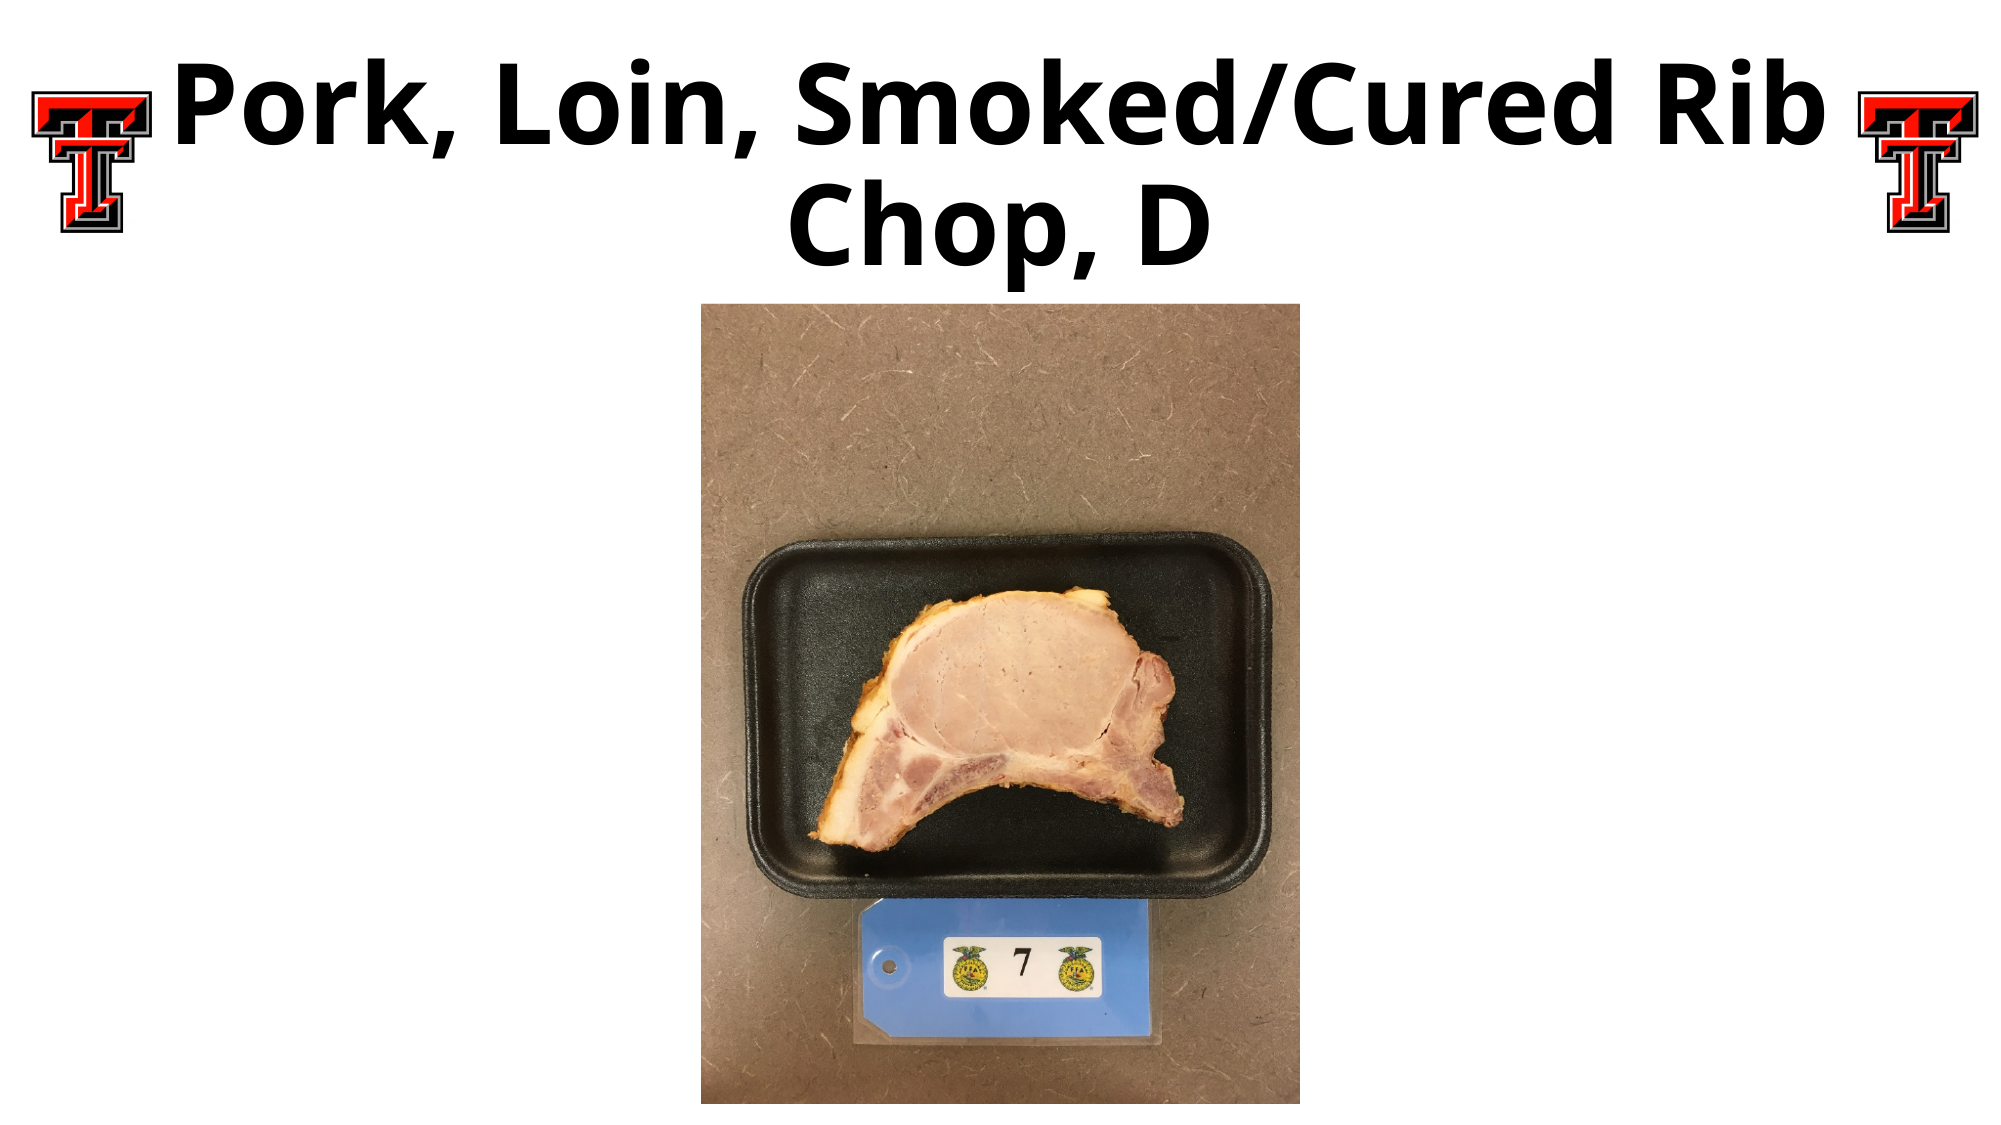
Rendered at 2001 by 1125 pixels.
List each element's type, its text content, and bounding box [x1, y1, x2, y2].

picture [12, 48, 233, 290]
picture [701, 305, 1300, 403]
picture [1770, 48, 1988, 290]
picture [701, 1004, 1300, 1103]
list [599, 403, 1400, 1004]
title Pork, Loin, Smoked/Cured Rib Chop, D [233, 59, 1770, 278]
